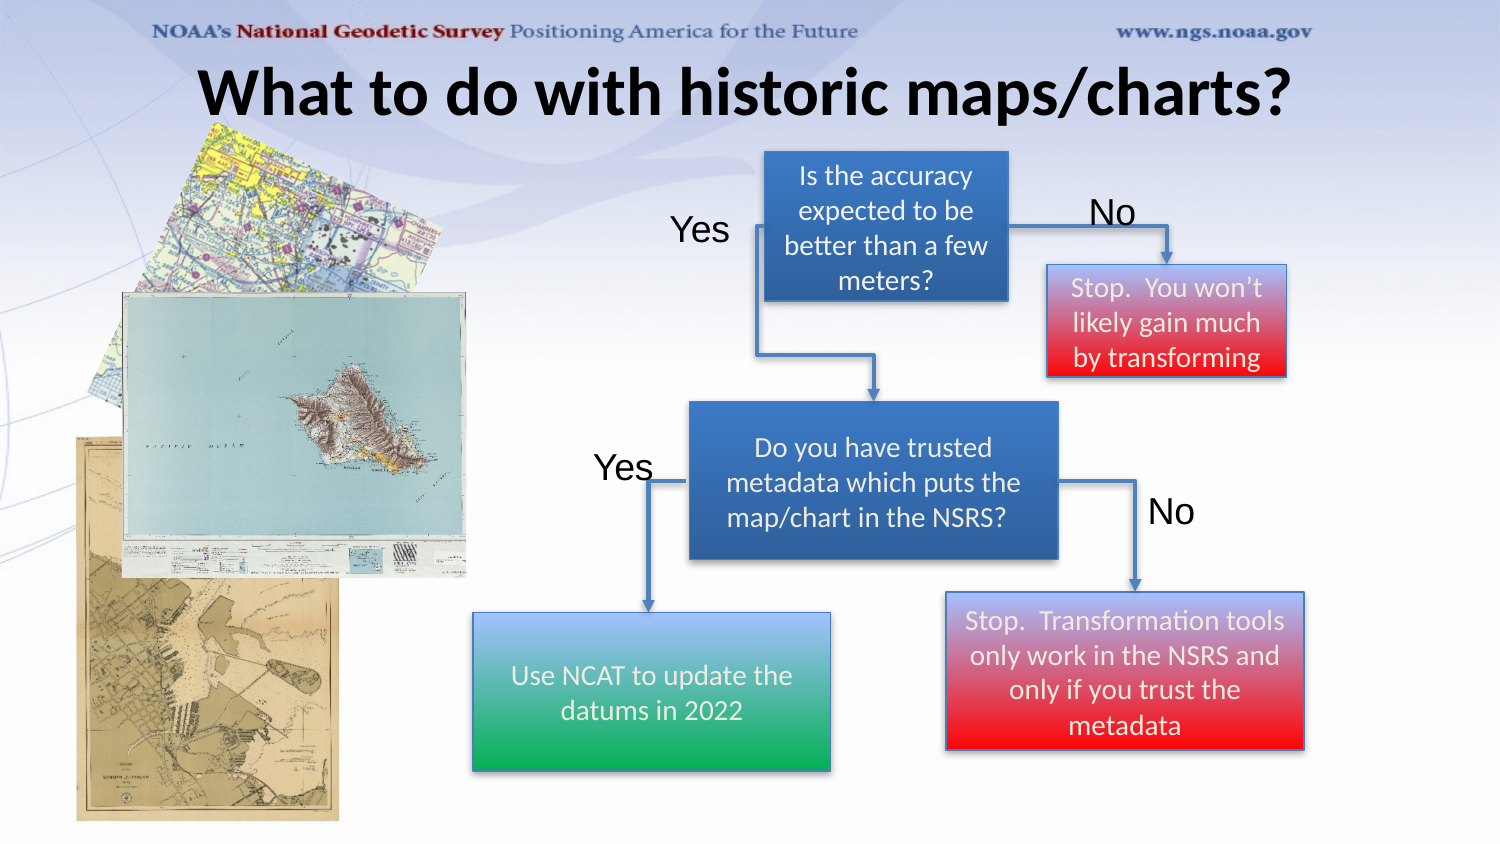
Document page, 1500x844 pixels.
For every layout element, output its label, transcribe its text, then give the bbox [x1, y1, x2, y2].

text_box Use NCAT to update the datums in 2022 [472, 612, 831, 772]
picture [0, 0, 1500, 844]
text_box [764, 225, 869, 402]
text_box No [1134, 479, 1211, 539]
text_box Is the accuracy expected to be better than a few meters? [764, 151, 1009, 302]
title What to do with historic maps/charts? [71, 17, 1422, 159]
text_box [1057, 480, 1136, 592]
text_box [648, 480, 687, 613]
text_box Do you have trusted metadata which puts the map/chart in the NSRS? [689, 401, 1059, 560]
text_box No [1073, 180, 1152, 224]
text_box Yes [578, 435, 669, 495]
text_box Stop. Transformation tools only work in the NSRS and only if you trust the metadata [945, 591, 1305, 751]
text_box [1007, 225, 1168, 265]
text_box Stop. You won’t likely gain much by transforming [1046, 264, 1287, 378]
text_box Yes [654, 198, 746, 258]
